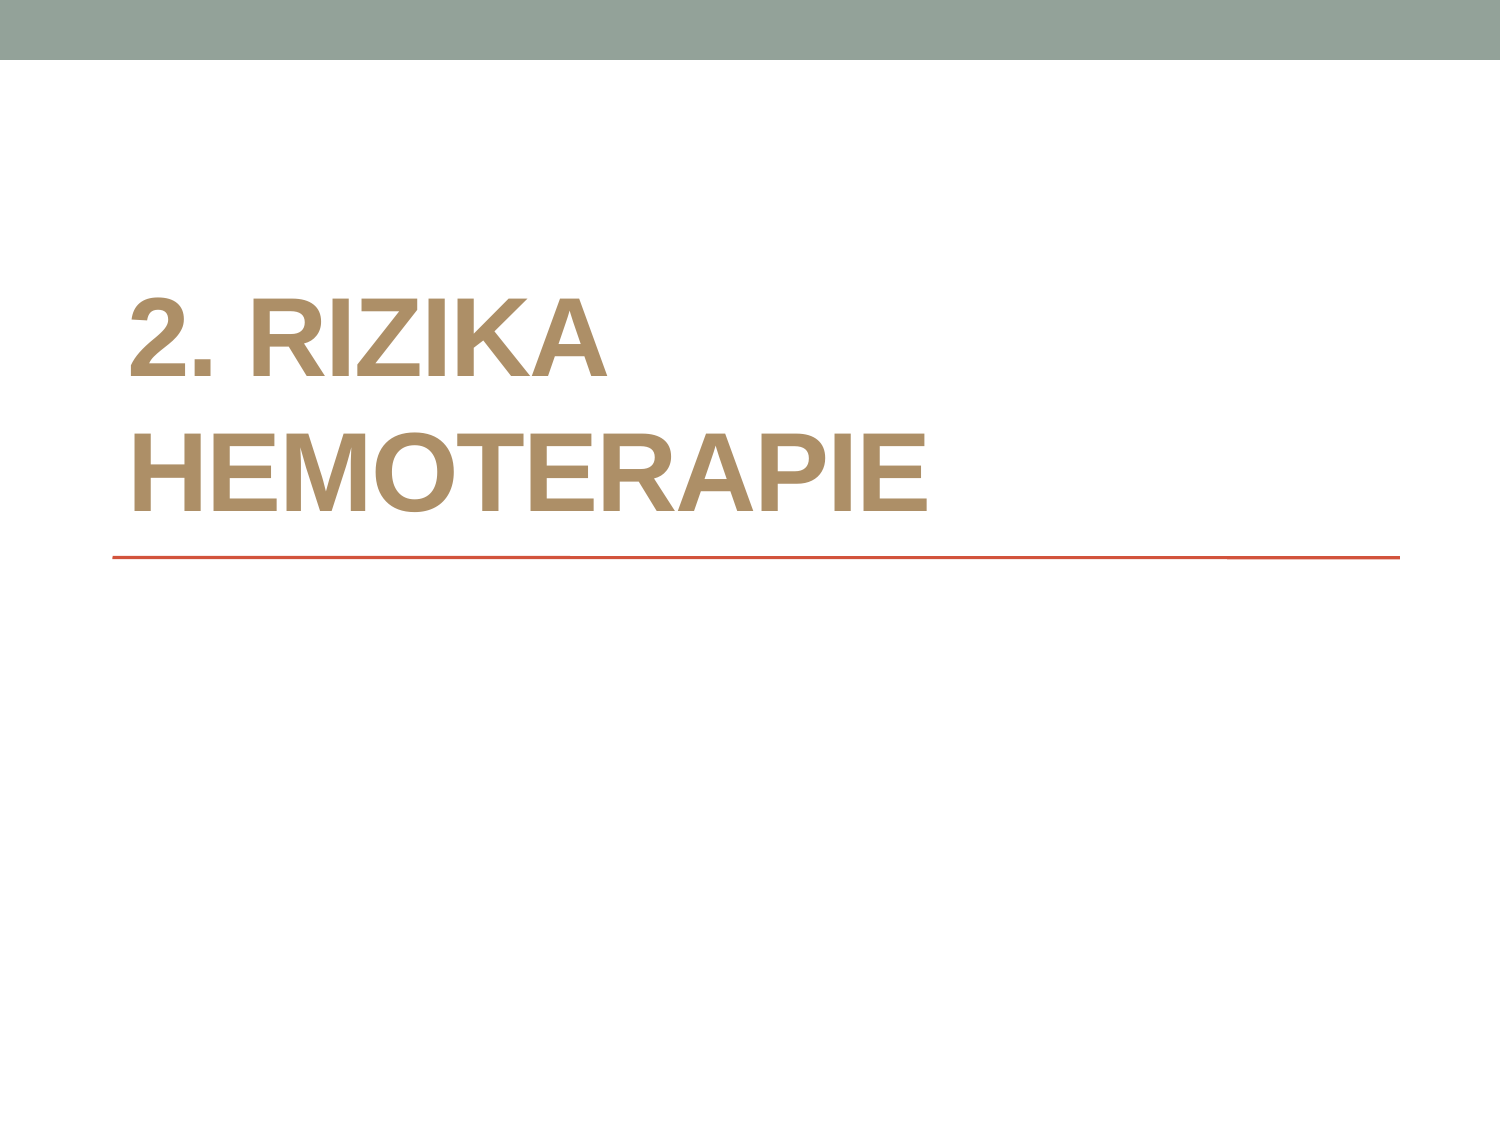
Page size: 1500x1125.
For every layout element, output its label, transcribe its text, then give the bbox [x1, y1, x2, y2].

title 2. Rizika hemoterapie [112, 224, 1400, 542]
